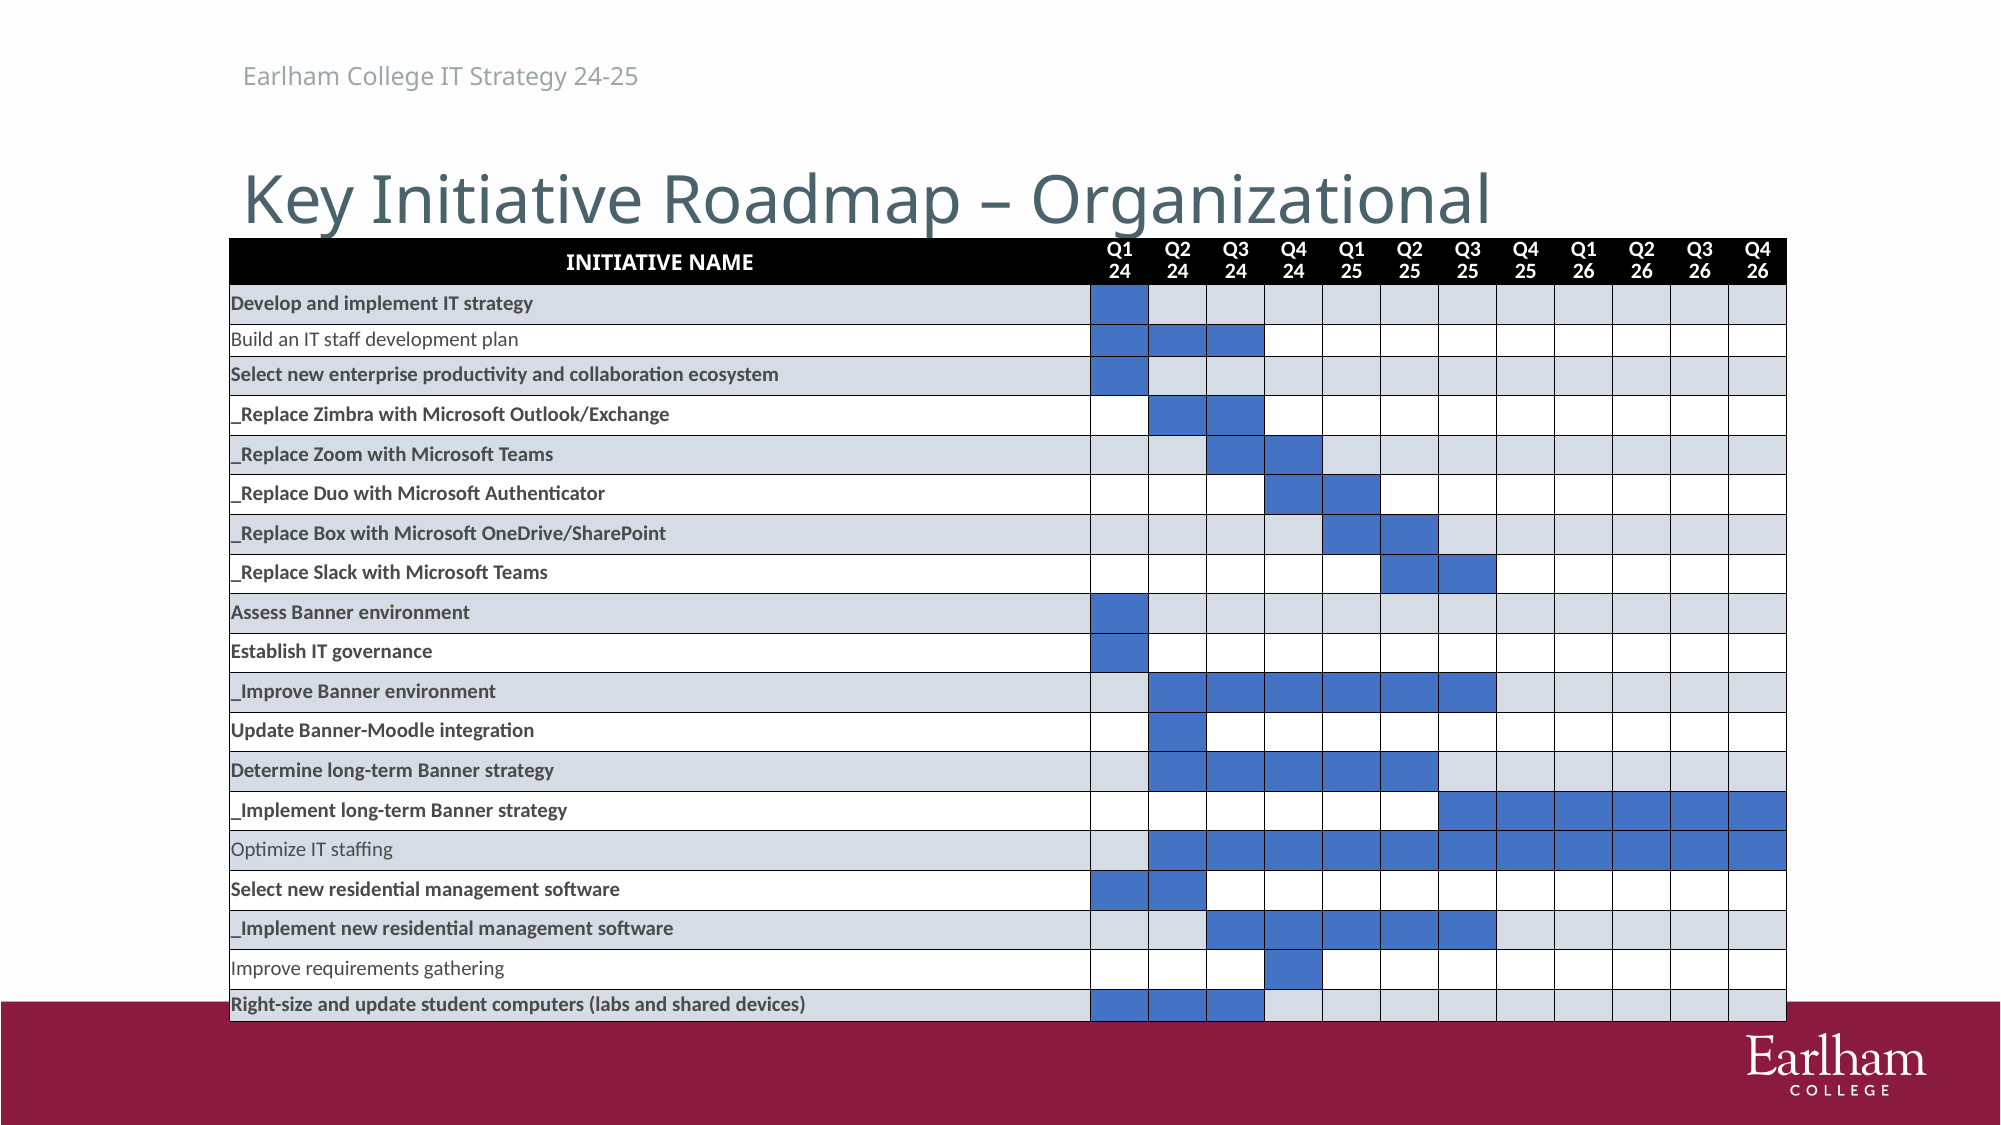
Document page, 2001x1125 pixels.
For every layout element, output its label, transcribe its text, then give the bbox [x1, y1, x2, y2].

table_cell [1149, 752, 1206, 791]
table_cell [1323, 396, 1380, 435]
table_cell [1381, 831, 1438, 870]
table_cell Determine long-term Banner strategy [230, 752, 1090, 791]
table_cell [1613, 634, 1670, 672]
table_cell Optimize IT staffing [230, 831, 1090, 870]
table_cell [1149, 325, 1206, 356]
table_cell [1613, 990, 1670, 1021]
table_cell [1265, 950, 1322, 989]
table_header Q4 26 [1729, 239, 1786, 284]
table_cell [1671, 911, 1728, 949]
table_cell [1207, 792, 1264, 830]
table_cell [1149, 911, 1206, 949]
table_cell [1671, 396, 1728, 435]
table_cell [1729, 990, 1786, 1021]
table_cell Select new enterprise productivity and collaboration ecosystem [230, 357, 1090, 395]
table_cell [1439, 325, 1496, 356]
table_cell [1555, 911, 1612, 949]
table_cell Right-size and update student computers (labs and shared devices) [230, 990, 1090, 1021]
table_cell [1729, 792, 1786, 830]
table_header Q4 24 [1265, 239, 1322, 284]
table_cell [1555, 515, 1612, 554]
table_cell [1207, 831, 1264, 870]
table_cell [1207, 357, 1264, 395]
table_cell [1207, 285, 1264, 324]
table_header Q3 25 [1439, 239, 1496, 284]
table_cell [1091, 594, 1148, 633]
table_cell [1149, 871, 1206, 910]
table_cell [1555, 634, 1612, 672]
table_cell [1207, 515, 1264, 554]
table_cell [1729, 831, 1786, 870]
table_cell [1729, 911, 1786, 949]
table_cell _Replace Box with Microsoft OneDrive/SharePoint [230, 515, 1090, 554]
table_cell [1323, 357, 1380, 395]
table_cell [1497, 594, 1554, 633]
table_cell [1381, 594, 1438, 633]
table_cell [1613, 436, 1670, 474]
table_cell _Replace Slack with Microsoft Teams [230, 555, 1090, 593]
table_cell [1323, 594, 1380, 633]
table_cell [1381, 871, 1438, 910]
table_cell [1497, 634, 1554, 672]
table_cell [1555, 673, 1612, 712]
table_cell Assess Banner environment [230, 594, 1090, 633]
table_cell [1207, 950, 1264, 989]
table_cell [1671, 673, 1728, 712]
table_cell [1729, 436, 1786, 474]
table_cell [1497, 555, 1554, 593]
table_cell [1207, 436, 1264, 474]
table_cell [1207, 911, 1264, 949]
table_cell [1149, 515, 1206, 554]
table_cell [1381, 357, 1438, 395]
table_cell [1439, 950, 1496, 989]
table_cell [1613, 673, 1670, 712]
table_cell [1149, 285, 1206, 324]
table_cell [1381, 285, 1438, 324]
table_cell [1091, 396, 1148, 435]
table_cell [1091, 911, 1148, 949]
table_cell [1613, 950, 1670, 989]
table_cell [1323, 634, 1380, 672]
table_cell _Replace Duo with Microsoft Authenticator [230, 475, 1090, 514]
table_cell [1613, 396, 1670, 435]
table_cell [1555, 285, 1612, 324]
table_cell [1497, 357, 1554, 395]
table_cell [1439, 594, 1496, 633]
table_cell [1555, 990, 1612, 1021]
table_cell [1613, 871, 1670, 910]
table_cell [1323, 285, 1380, 324]
table_cell [1265, 911, 1322, 949]
table_cell [1729, 515, 1786, 554]
table_cell [1323, 555, 1380, 593]
table_cell [1497, 950, 1554, 989]
table_cell [1439, 475, 1496, 514]
table_cell [1497, 475, 1554, 514]
table_cell Establish IT governance [230, 634, 1090, 672]
table_cell [1613, 285, 1670, 324]
table_cell [1149, 475, 1206, 514]
table_header Q3 26 [1671, 239, 1728, 284]
table_cell [1439, 357, 1496, 395]
table_cell [1149, 792, 1206, 830]
table_cell [1729, 871, 1786, 910]
table_cell [1381, 673, 1438, 712]
picture [0, 0, 2001, 1125]
table_cell [1729, 950, 1786, 989]
table_cell [1323, 752, 1380, 791]
table_cell [1323, 871, 1380, 910]
table_cell [1613, 792, 1670, 830]
table_cell [1729, 555, 1786, 593]
table_cell [1671, 752, 1728, 791]
table_cell [1555, 325, 1612, 356]
table_cell [1149, 634, 1206, 672]
table_cell [1265, 792, 1322, 830]
table_cell [1439, 555, 1496, 593]
table_cell [1497, 713, 1554, 751]
table_cell [1381, 990, 1438, 1021]
table_cell [1613, 357, 1670, 395]
table_cell [1439, 713, 1496, 751]
table_cell [1207, 325, 1264, 356]
table_cell [1555, 357, 1612, 395]
table_cell [1555, 950, 1612, 989]
table_cell [1265, 634, 1322, 672]
table_cell [1613, 831, 1670, 870]
table_header Q2 25 [1381, 239, 1438, 284]
table_cell [1091, 634, 1148, 672]
table_cell [1323, 950, 1380, 989]
table_cell [1381, 475, 1438, 514]
table_cell [1729, 752, 1786, 791]
table_cell [1091, 990, 1148, 1021]
table_cell [1497, 871, 1554, 910]
table_cell [1671, 871, 1728, 910]
table_cell [1671, 634, 1728, 672]
table_cell [1323, 475, 1380, 514]
table_cell [1149, 594, 1206, 633]
table_cell [1729, 594, 1786, 633]
table_cell _Improve Banner environment [230, 673, 1090, 712]
table_cell [1555, 792, 1612, 830]
table_cell [1265, 831, 1322, 870]
table_cell [1613, 325, 1670, 356]
table_cell [1091, 673, 1148, 712]
table_cell [1207, 713, 1264, 751]
table_cell [1323, 325, 1380, 356]
table_cell [1091, 285, 1148, 324]
table_cell [1671, 325, 1728, 356]
table_cell [1439, 871, 1496, 910]
table_cell [1555, 831, 1612, 870]
table_cell [1381, 396, 1438, 435]
table_cell [1207, 634, 1264, 672]
table_cell [1207, 594, 1264, 633]
table_cell [1671, 713, 1728, 751]
table_cell [1729, 325, 1786, 356]
table_cell [1323, 831, 1380, 870]
table_cell [1613, 515, 1670, 554]
table_cell [1439, 831, 1496, 870]
table_cell [1555, 555, 1612, 593]
table_cell [1439, 436, 1496, 474]
table_cell [1323, 990, 1380, 1021]
table_cell _Replace Zimbra with Microsoft Outlook/Exchange [230, 396, 1090, 435]
table_cell [1265, 673, 1322, 712]
table_cell [1265, 594, 1322, 633]
table_cell [1091, 475, 1148, 514]
table_cell [1207, 673, 1264, 712]
table_cell [1207, 871, 1264, 910]
table_cell [1439, 515, 1496, 554]
table_cell [1381, 515, 1438, 554]
table_cell [1091, 555, 1148, 593]
table_cell [1091, 792, 1148, 830]
table_cell [1149, 396, 1206, 435]
table_cell Select new residential management software [230, 871, 1090, 910]
table_cell [1149, 436, 1206, 474]
table_cell [1091, 752, 1148, 791]
table_cell [1265, 325, 1322, 356]
table_cell [1381, 634, 1438, 672]
table_cell [1265, 555, 1322, 593]
table_cell [1729, 285, 1786, 324]
table_cell [1497, 831, 1554, 870]
table_cell [1555, 436, 1612, 474]
table_cell [1613, 911, 1670, 949]
table_cell [1149, 990, 1206, 1021]
table_cell [1091, 515, 1148, 554]
table_cell _Implement new residential management software [230, 911, 1090, 949]
table_cell [1381, 325, 1438, 356]
table_cell [1671, 357, 1728, 395]
table_cell [1265, 990, 1322, 1021]
table_cell [1091, 831, 1148, 870]
table_cell [1555, 594, 1612, 633]
table_cell [1729, 634, 1786, 672]
table_header Q1 24 [1091, 239, 1148, 284]
table_cell [1207, 396, 1264, 435]
table_cell [1613, 713, 1670, 751]
list Earlham College IT Strategy 24-25 [228, 56, 797, 95]
table_cell [1265, 396, 1322, 435]
table_header Q1 26 [1555, 239, 1612, 284]
table_cell [1671, 285, 1728, 324]
table_cell [1439, 911, 1496, 949]
table_cell [1381, 950, 1438, 989]
table_cell [1671, 436, 1728, 474]
table_cell [1671, 594, 1728, 633]
table_cell [1091, 325, 1148, 356]
table_cell [1265, 713, 1322, 751]
table_cell [1729, 673, 1786, 712]
table_cell [1729, 357, 1786, 395]
table_cell [1381, 436, 1438, 474]
table_header Q1 25 [1323, 239, 1380, 284]
table_cell Build an IT staff development plan [230, 325, 1090, 356]
table_cell [1091, 357, 1148, 395]
table_cell [1497, 436, 1554, 474]
table_cell [1439, 792, 1496, 830]
table_cell [1265, 871, 1322, 910]
table_cell [1207, 990, 1264, 1021]
table_cell [1671, 792, 1728, 830]
table_cell [1439, 673, 1496, 712]
table_cell [1439, 396, 1496, 435]
table_header Q3 24 [1207, 239, 1264, 284]
table_cell Improve requirements gathering [230, 950, 1090, 989]
table_cell [1323, 515, 1380, 554]
table_cell _Implement long-term Banner strategy [230, 792, 1090, 830]
table_cell [1381, 911, 1438, 949]
table_cell [1091, 436, 1148, 474]
table_cell [1555, 871, 1612, 910]
table_cell [1323, 713, 1380, 751]
table_cell [1671, 475, 1728, 514]
table_cell [1671, 831, 1728, 870]
table_cell [1323, 436, 1380, 474]
table_cell [1497, 325, 1554, 356]
table_cell [1265, 515, 1322, 554]
table_cell [1439, 990, 1496, 1021]
table_cell [1613, 555, 1670, 593]
title Key Initiative Roadmap – Organizational Support [228, 158, 1667, 238]
table_cell [1439, 752, 1496, 791]
table_cell [1091, 713, 1148, 751]
table_cell [1207, 555, 1264, 593]
table_cell [1207, 475, 1264, 514]
table_cell [1265, 436, 1322, 474]
table_cell [1729, 713, 1786, 751]
table_cell [1381, 713, 1438, 751]
table_cell [1323, 911, 1380, 949]
table_header Q2 26 [1613, 239, 1670, 284]
table_cell [1497, 673, 1554, 712]
table_cell [1091, 871, 1148, 910]
table_cell [1671, 515, 1728, 554]
table_cell [1149, 831, 1206, 870]
table_cell [1729, 396, 1786, 435]
table_cell [1613, 752, 1670, 791]
table_cell [1555, 713, 1612, 751]
table_header Q4 25 [1497, 239, 1554, 284]
table_cell [1091, 950, 1148, 989]
table_cell [1323, 792, 1380, 830]
table_cell [1265, 475, 1322, 514]
table_cell [1671, 990, 1728, 1021]
table_cell [1671, 950, 1728, 989]
table_cell Develop and implement IT strategy [230, 285, 1090, 324]
table_cell [1381, 752, 1438, 791]
table_cell [1613, 594, 1670, 633]
table_cell _Replace Zoom with Microsoft Teams [230, 436, 1090, 474]
table_cell [1497, 515, 1554, 554]
table_cell [1149, 713, 1206, 751]
table_cell [1729, 475, 1786, 514]
table_cell [1439, 634, 1496, 672]
table_cell [1555, 475, 1612, 514]
table_cell [1671, 555, 1728, 593]
table_cell [1497, 285, 1554, 324]
table_cell [1555, 752, 1612, 791]
table_cell [1381, 555, 1438, 593]
table_cell [1265, 357, 1322, 395]
table_header INITIATIVE NAME [230, 239, 1090, 284]
table_cell [1497, 911, 1554, 949]
table_cell [1323, 673, 1380, 712]
table_cell [1439, 285, 1496, 324]
table_cell [1149, 950, 1206, 989]
table_cell [1497, 792, 1554, 830]
table_cell [1555, 396, 1612, 435]
table_cell [1265, 285, 1322, 324]
table_cell [1149, 555, 1206, 593]
table_header Q2 24 [1149, 239, 1206, 284]
table_cell [1497, 752, 1554, 791]
table_cell [1265, 752, 1322, 791]
table_cell [1613, 475, 1670, 514]
table_cell [1149, 673, 1206, 712]
table_cell [1497, 990, 1554, 1021]
table_cell [1381, 792, 1438, 830]
table_cell Update Banner-Moodle integration [230, 713, 1090, 751]
table_cell [1149, 357, 1206, 395]
table_cell [1497, 396, 1554, 435]
table_cell [1207, 752, 1264, 791]
